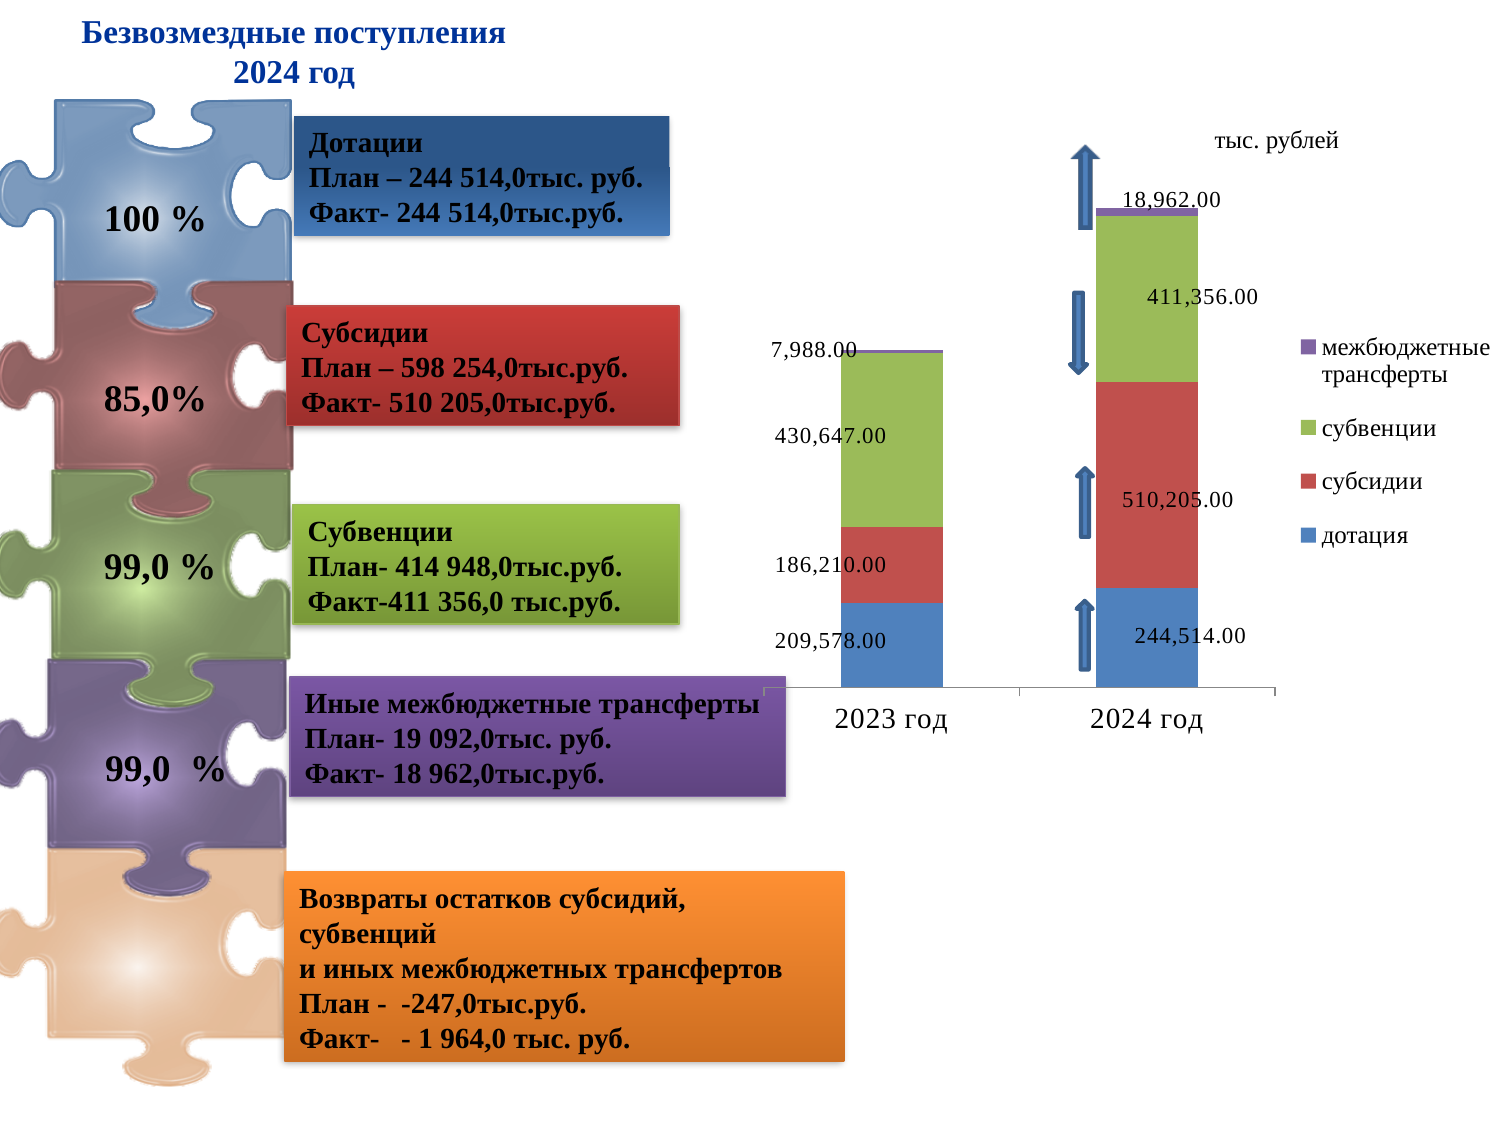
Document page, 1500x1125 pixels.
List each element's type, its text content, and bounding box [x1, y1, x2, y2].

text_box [0, 98, 295, 1088]
text_box Субсидии План – 598 254,0тыс.руб. Факт- 510 205,0тыс.руб. [299, 305, 680, 426]
text_box Субвенции План- 414 948,0тыс.руб. Факт-411 356,0 тыс.руб. [299, 504, 680, 625]
picture [1069, 143, 1101, 230]
text_box Безвозмездные поступления 2024 год [42, 3, 546, 98]
text_box Дотации План – 244 514,0тыс. руб. Факт- 244 514,0тыс.руб. [299, 116, 670, 236]
text_box Иные межбюджетные трансферты План- 19 092,0тыс. руб. Факт- 18 962,0тыс.руб. [299, 676, 786, 797]
text_box Возвраты остатков субсидий, субвенций и иных межбюджетных трансфертов План - -247,0тыс.руб. Факт- - 1 964,0 тыс. руб. [299, 871, 845, 1062]
chart [730, 114, 1500, 768]
